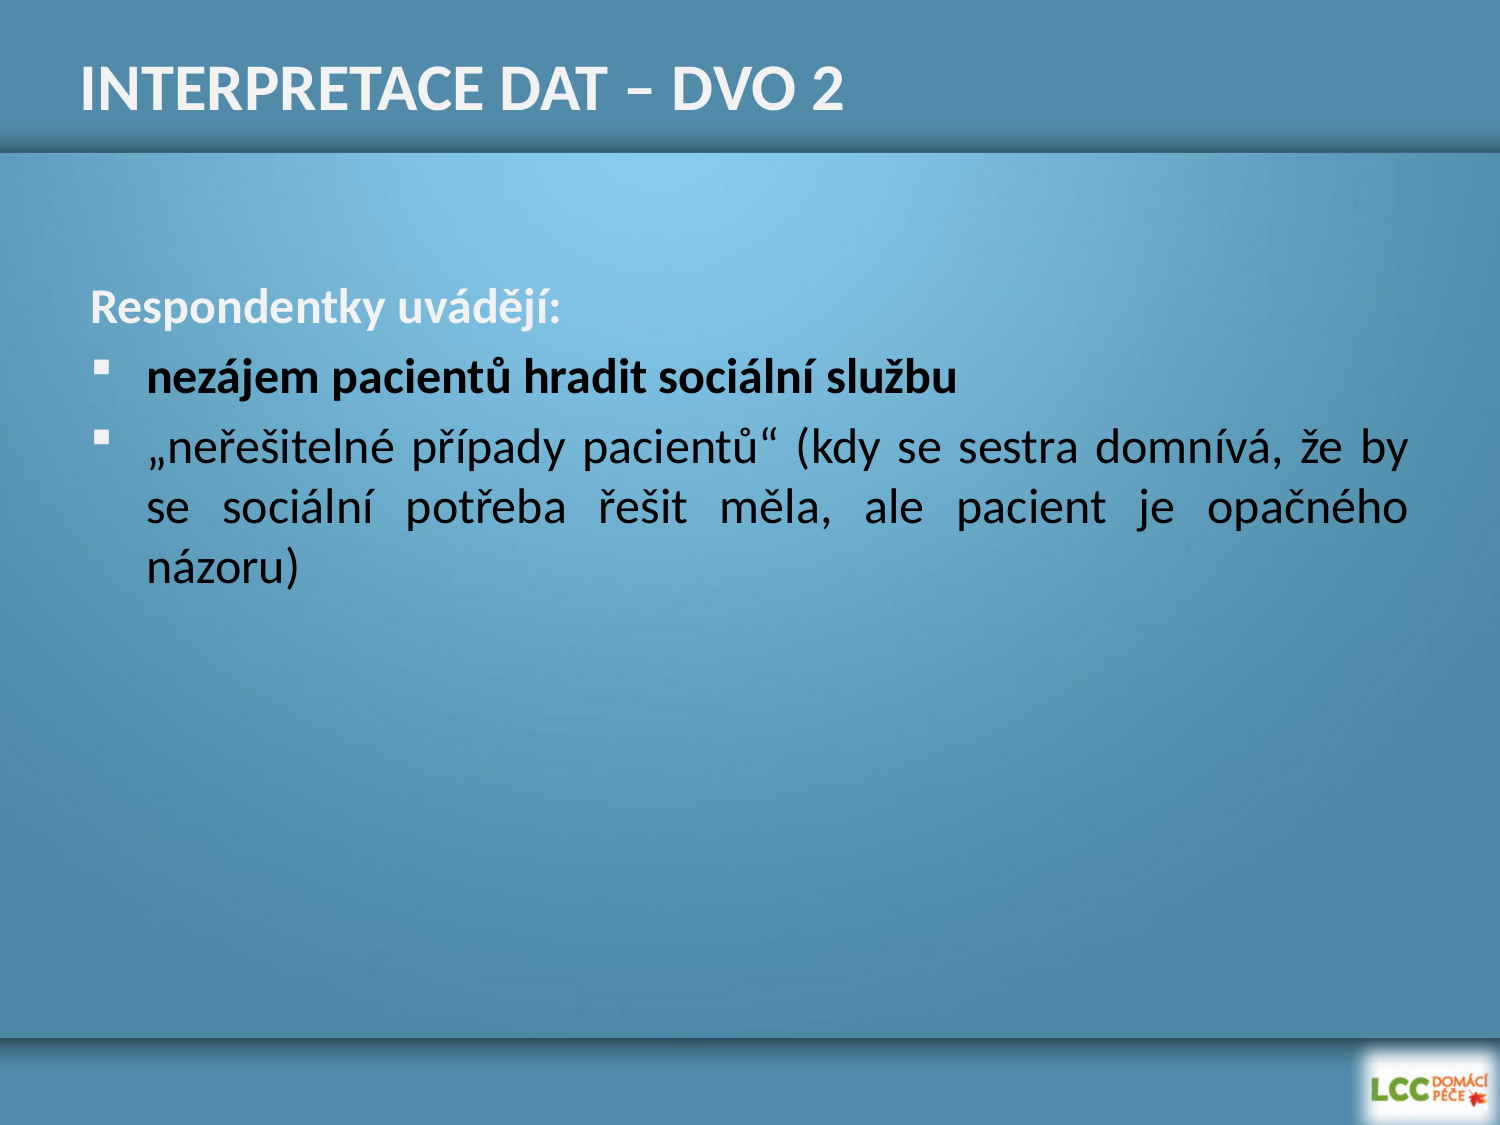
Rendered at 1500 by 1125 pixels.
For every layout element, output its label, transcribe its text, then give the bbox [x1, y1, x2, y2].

picture [0, 0, 1500, 1125]
list Respondentky uvádějí: nezájem pacientů hradit sociální službu „neřešitelné případy pacientů“ (kdy se sestra domnívá, že by se sociální potřeba řešit měla, ale pacient je opačného názoru) [75, 196, 1425, 1005]
title INTERPRETACE DAT – DVO 2 [64, 31, 1415, 138]
